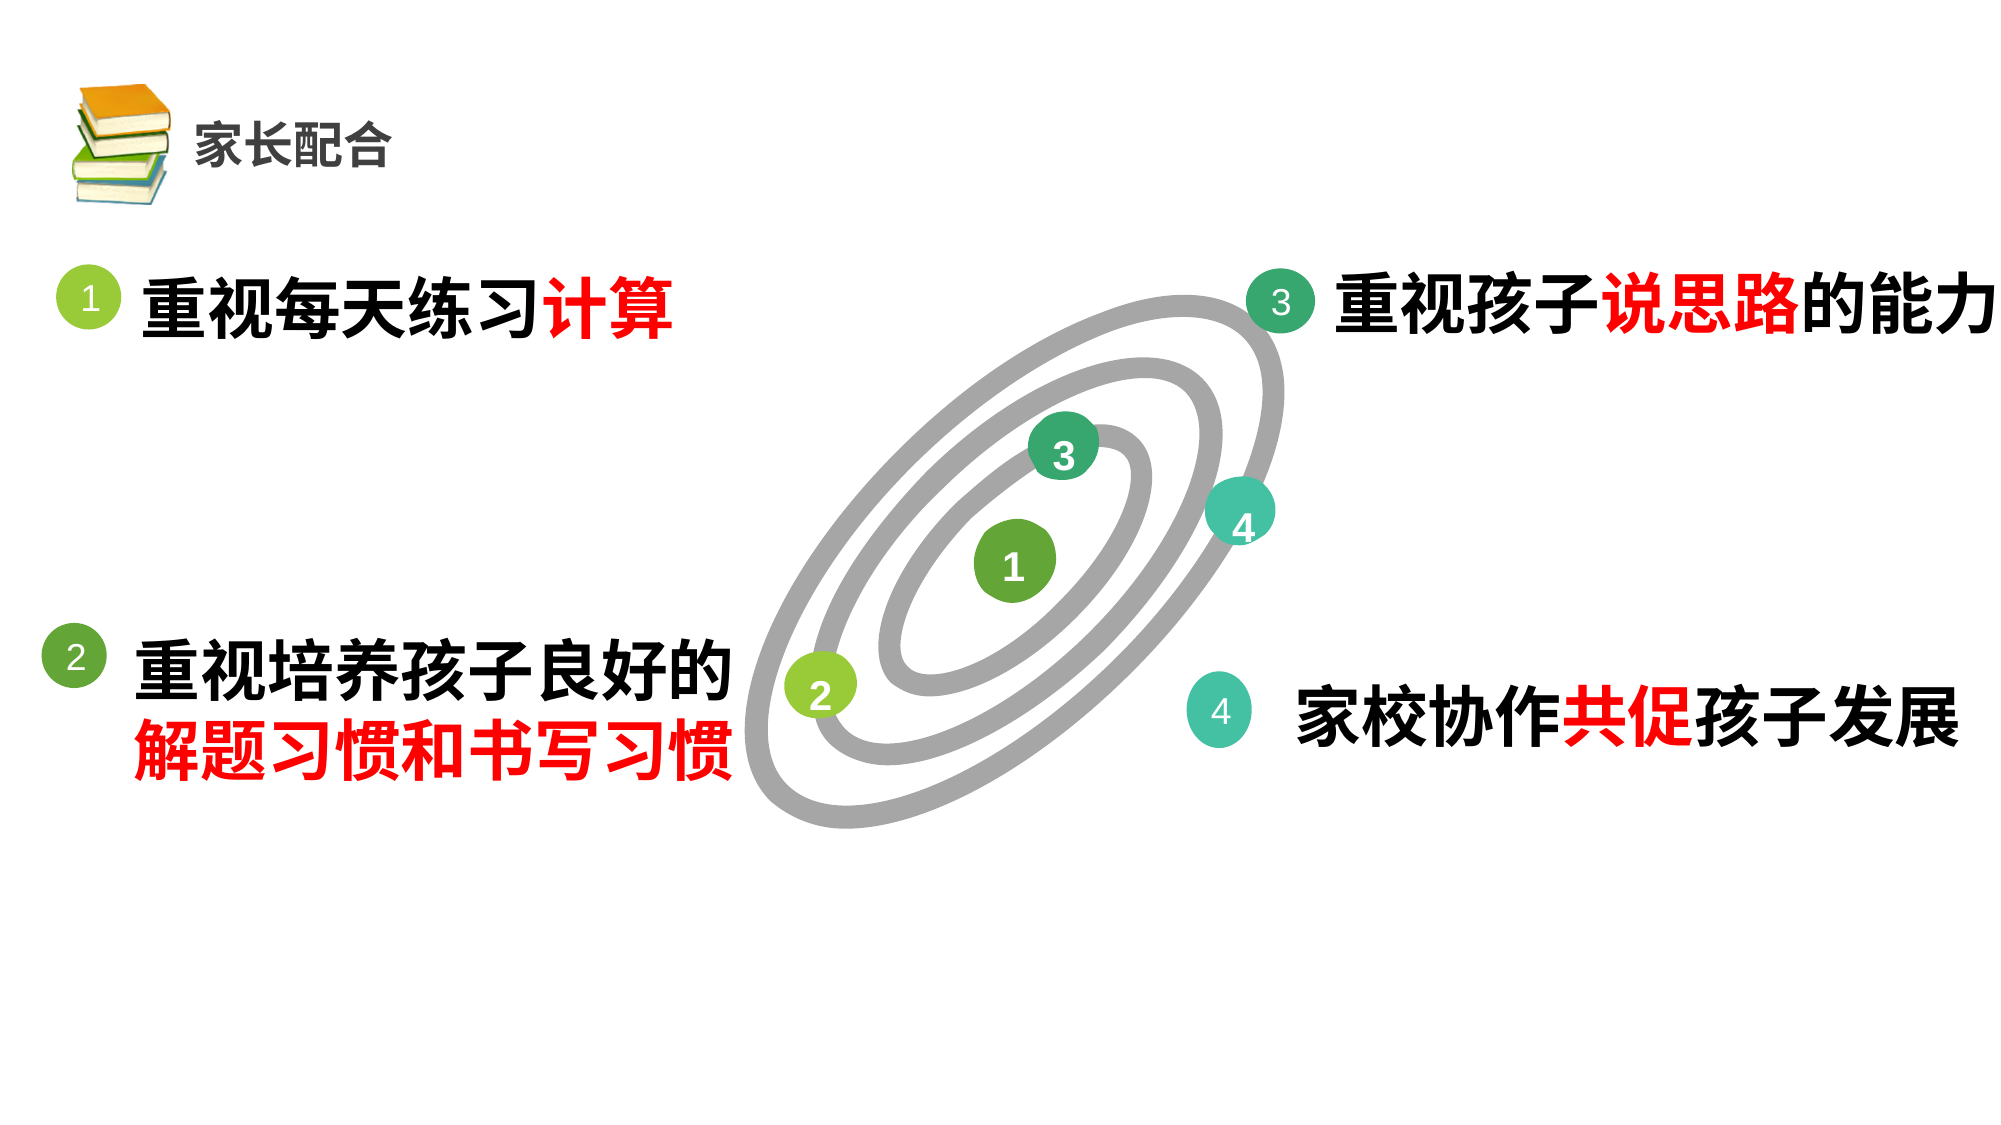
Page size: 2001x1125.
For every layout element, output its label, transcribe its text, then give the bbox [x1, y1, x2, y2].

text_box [706, 285, 1294, 840]
text_box 家校协作共促孩子发展 [1294, 627, 2000, 762]
text_box 2 [40, 621, 108, 690]
text_box 重视每天练习计算 [116, 219, 690, 355]
text_box 重视培养孩子良好的解题习惯和书写习惯 [119, 621, 706, 796]
picture [72, 84, 171, 205]
text_box 重视孩子说思路的能力 [1243, 214, 2000, 349]
text_box 3 [1249, 267, 1317, 332]
text_box 家长配合 [178, 106, 409, 182]
text_box 1 [55, 263, 123, 331]
